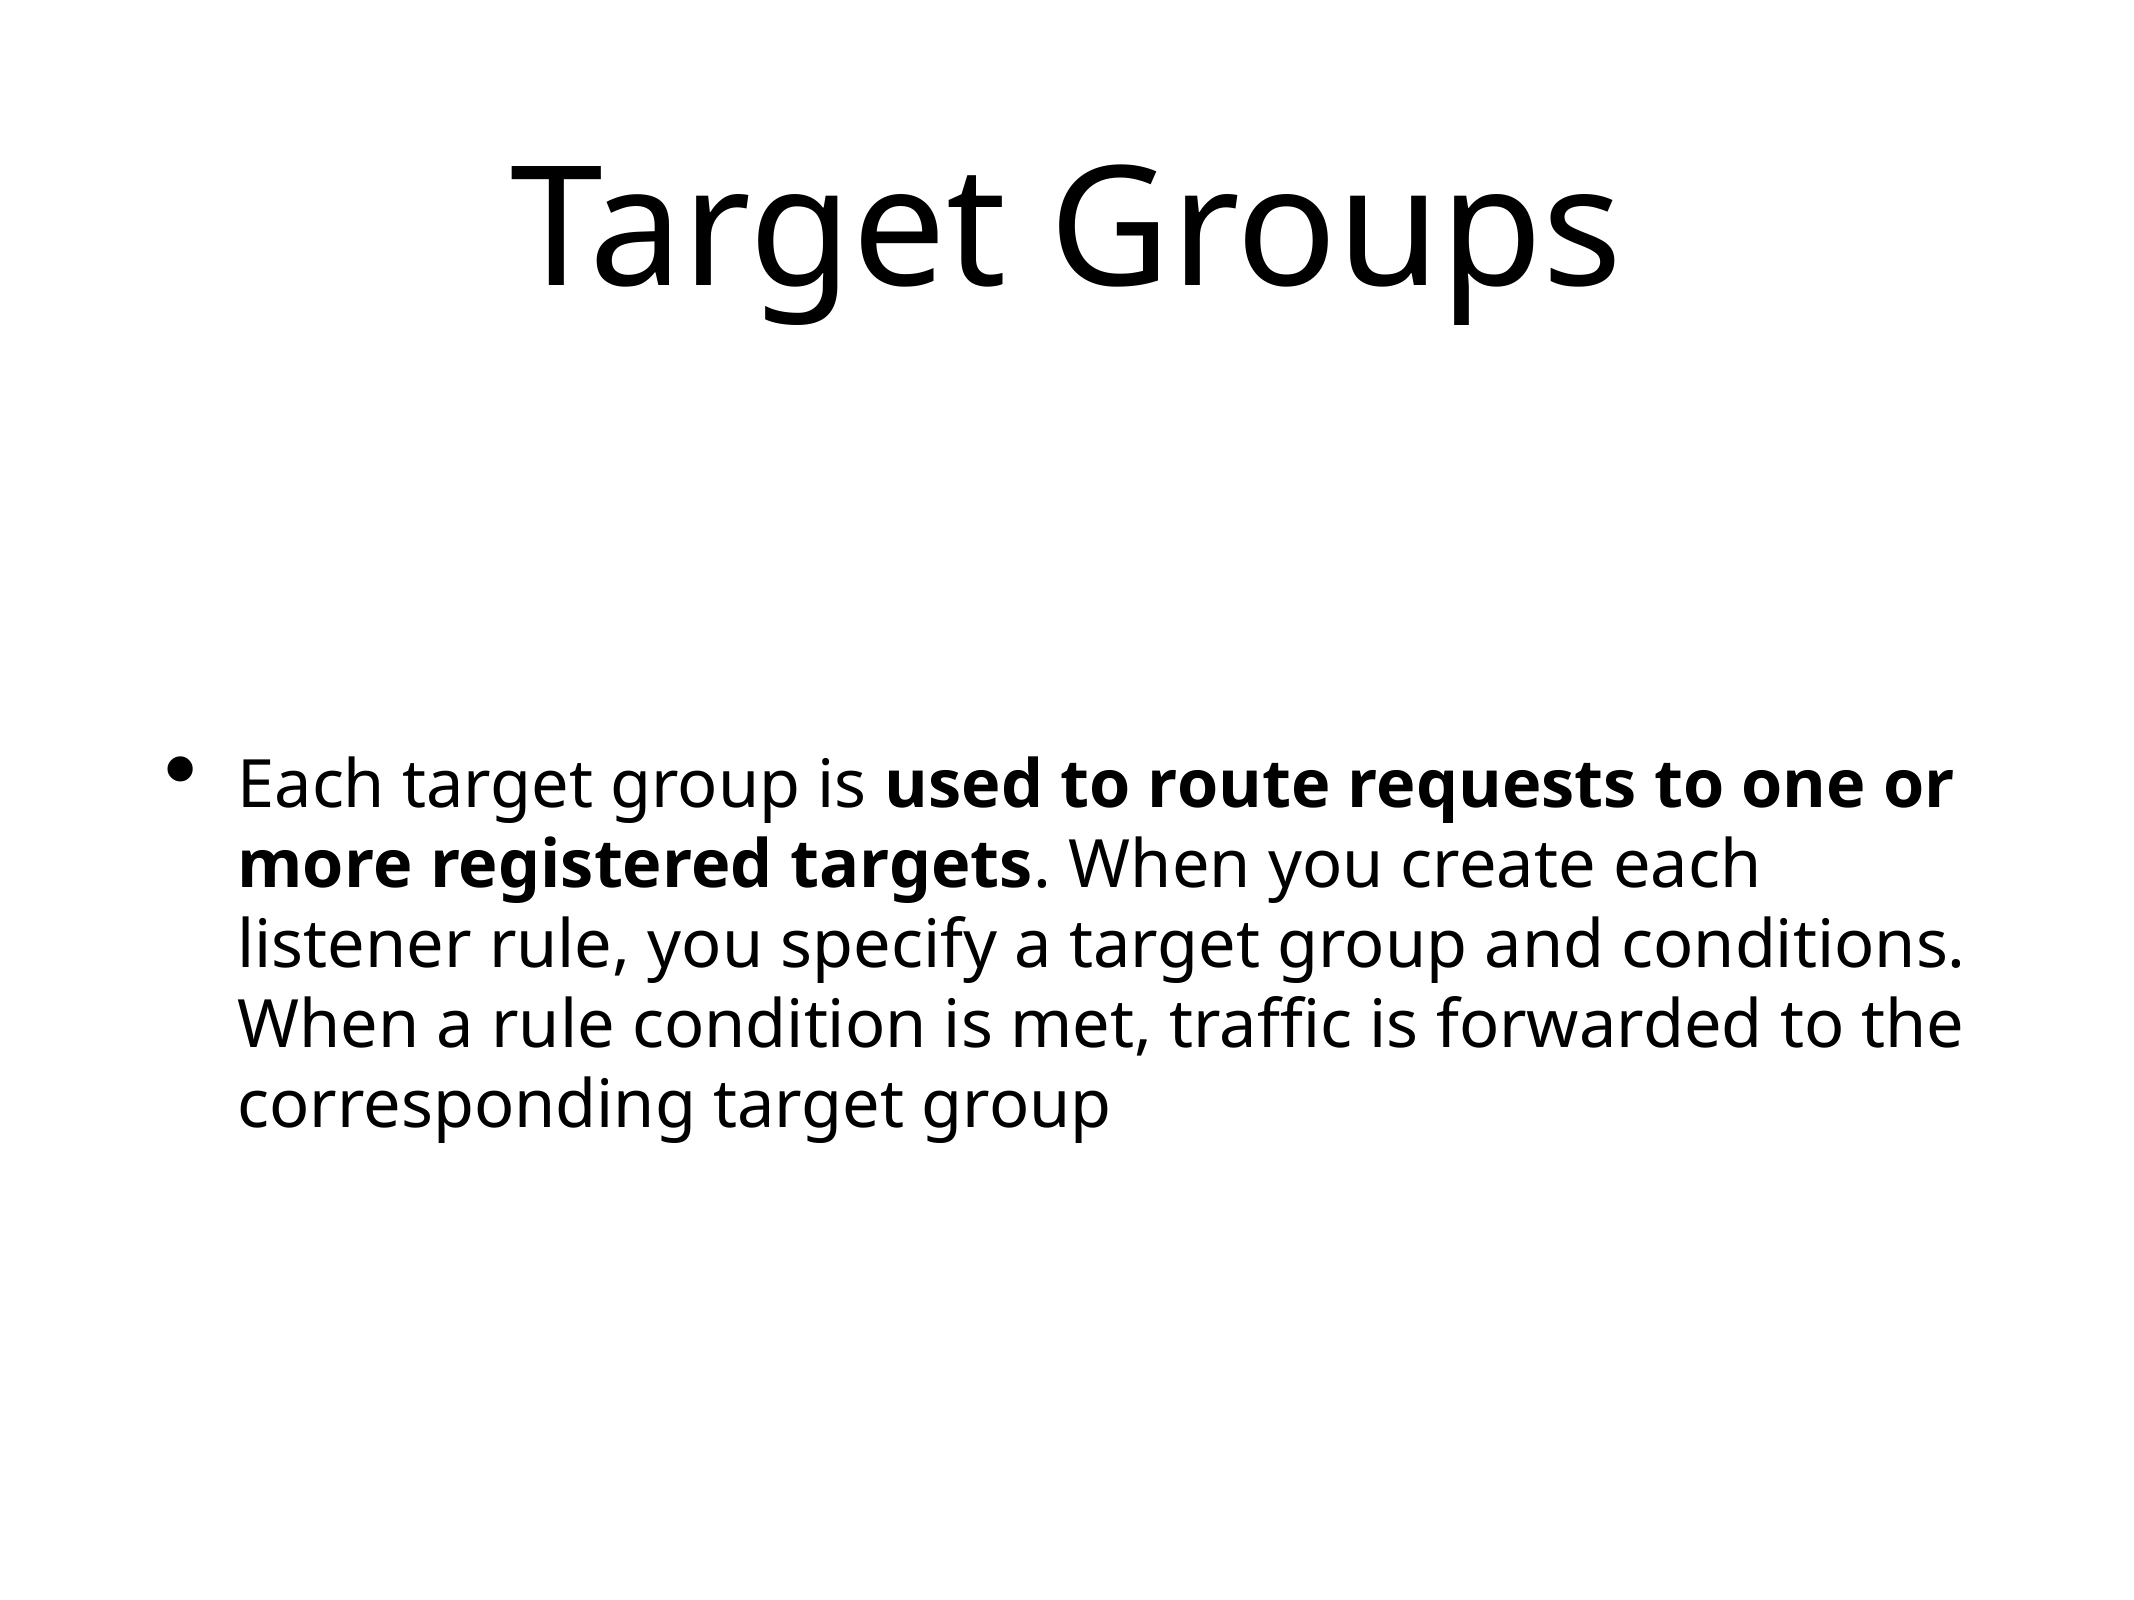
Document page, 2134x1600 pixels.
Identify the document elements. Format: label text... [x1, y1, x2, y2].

title Target Groups [155, 41, 1978, 397]
list Each target group is used to route requests to one or more registered targets. When you create each listener rule, you specify a target group and conditions. When a rule condition is met, traffic is forwarded to the corresponding target group [155, 424, 1978, 1457]
